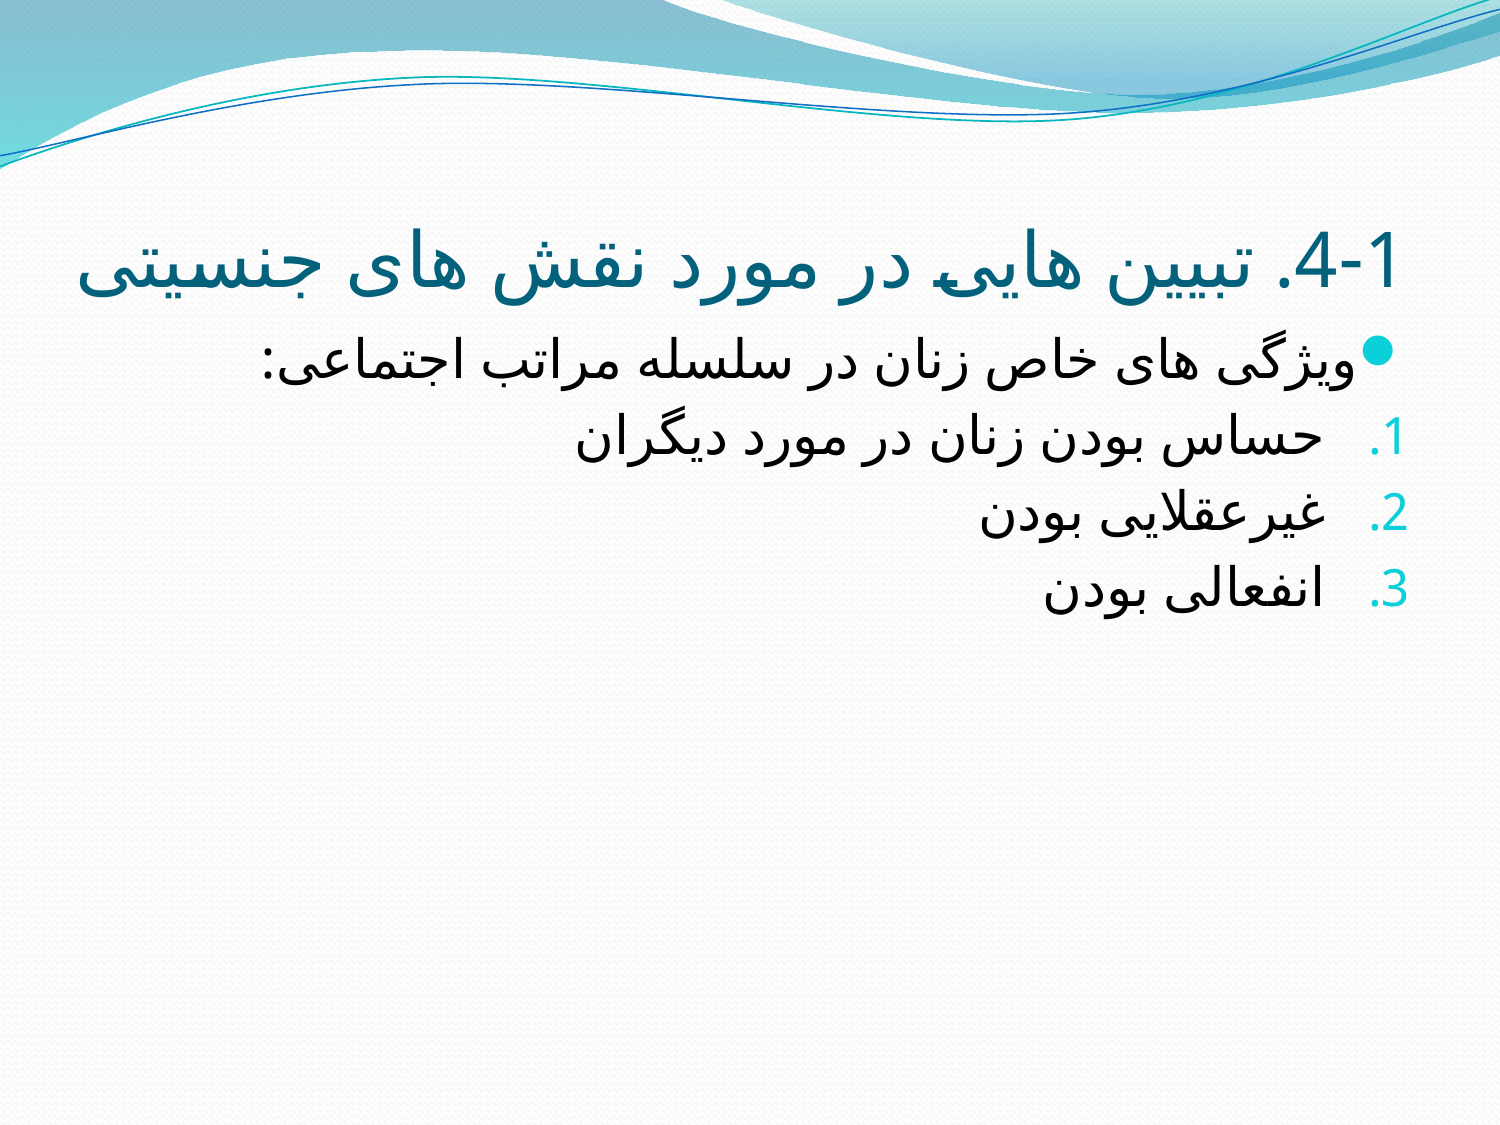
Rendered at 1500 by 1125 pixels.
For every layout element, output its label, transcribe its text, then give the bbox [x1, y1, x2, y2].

title 4-1. تبیین هایی در مورد نقش های جنسیتی [75, 115, 1425, 303]
list ویژگی های خاص زنان در سلسله مراتب اجتماعی: حساس بودن زنان در مورد دیگران غیرعقلایی بودن انفعالی بودن [75, 317, 1425, 1038]
